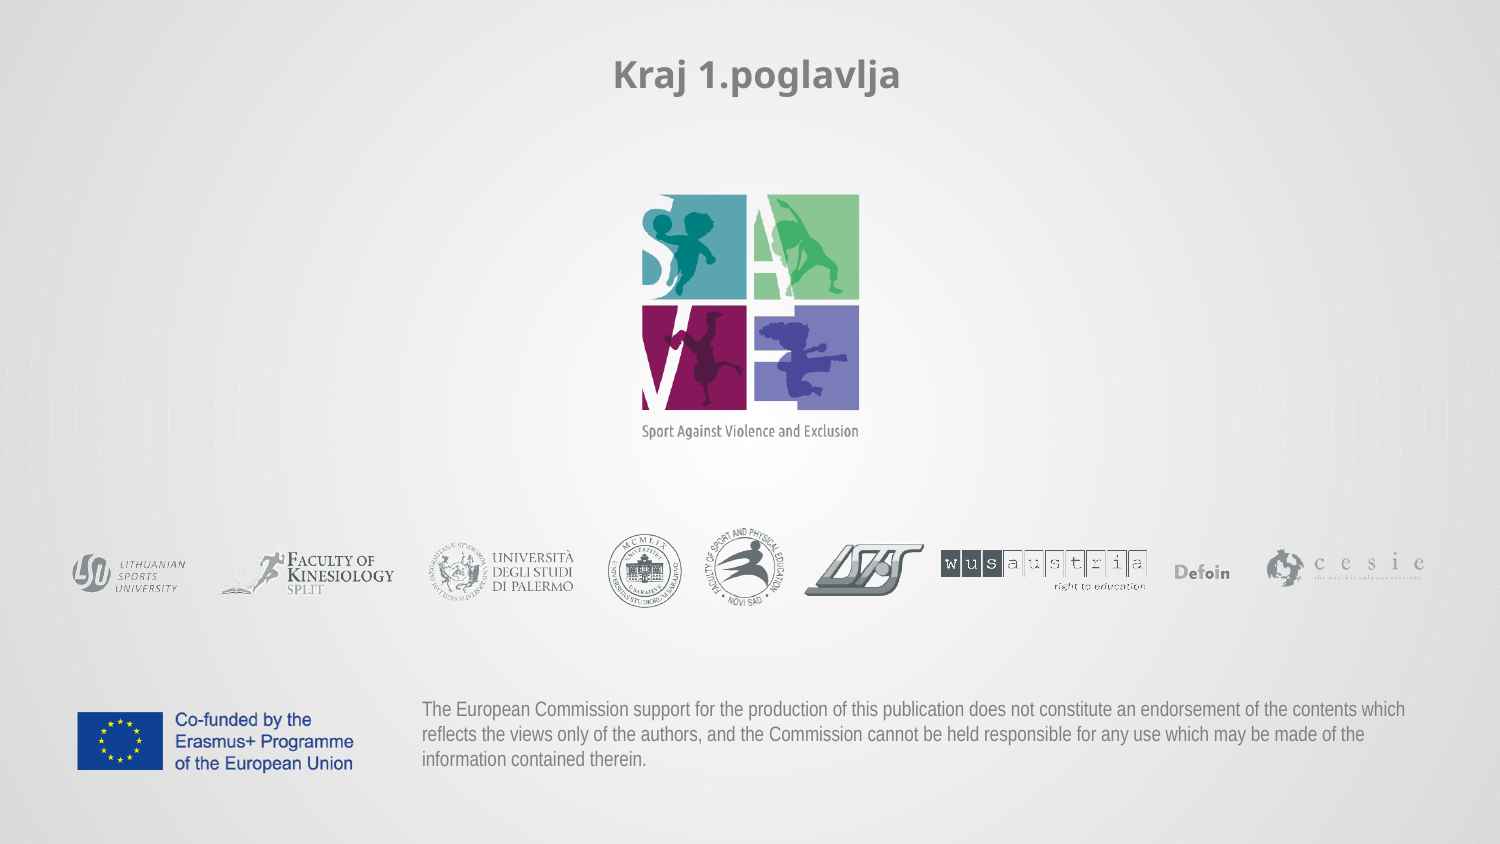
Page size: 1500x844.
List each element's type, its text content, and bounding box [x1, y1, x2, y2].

text_box Kraj 1.poglavlja [159, 43, 1355, 104]
picture [61, 695, 375, 786]
text_box The European Commission support for the production of this publication does not constitute an endorsement of the contents which reflects the views only of the authors, and the Commission cannot be held responsi­ble for any use which may be made of the information contained therein. [407, 688, 1447, 778]
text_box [64, 528, 1425, 612]
picture [570, 143, 930, 503]
